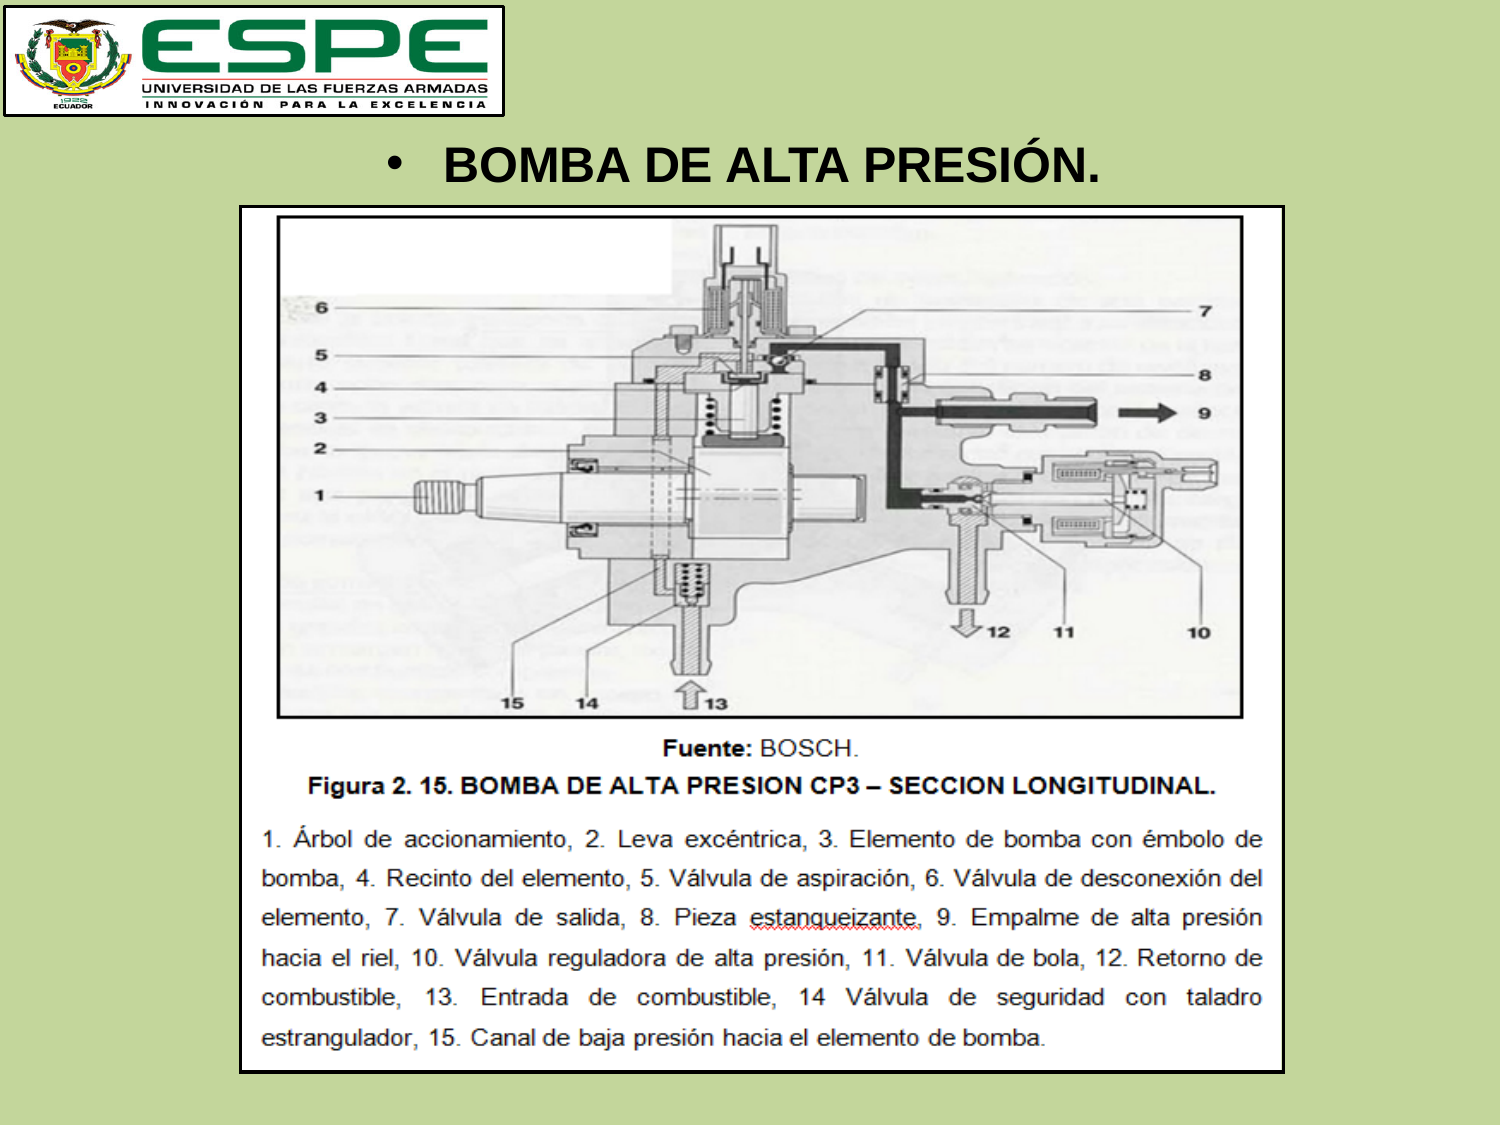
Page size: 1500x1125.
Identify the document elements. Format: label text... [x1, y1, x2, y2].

text_box BOMBA DE ALTA PRESIÓN. [371, 125, 1152, 205]
picture [241, 207, 1282, 1071]
picture [5, 7, 503, 114]
